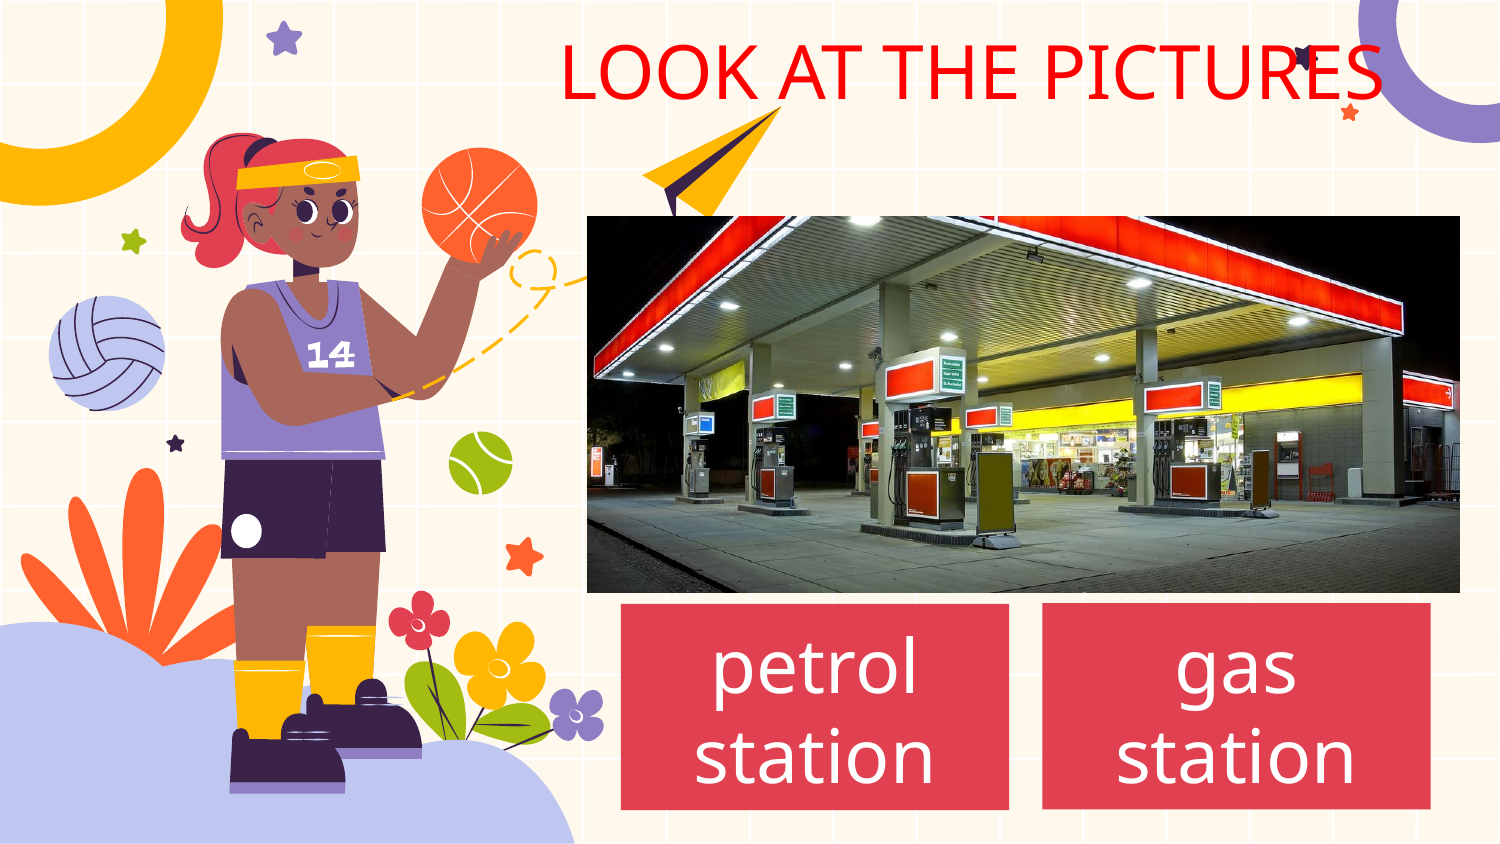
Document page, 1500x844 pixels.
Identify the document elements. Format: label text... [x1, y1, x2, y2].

text_box gas station [1042, 603, 1431, 810]
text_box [174, 132, 538, 224]
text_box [116, 226, 551, 585]
title LOOK AT THE PICTURES [312, 10, 1402, 214]
picture [587, 216, 1461, 593]
subtitle petrol station [620, 603, 1010, 811]
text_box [52, 294, 111, 429]
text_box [174, 594, 538, 794]
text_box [348, 200, 826, 308]
